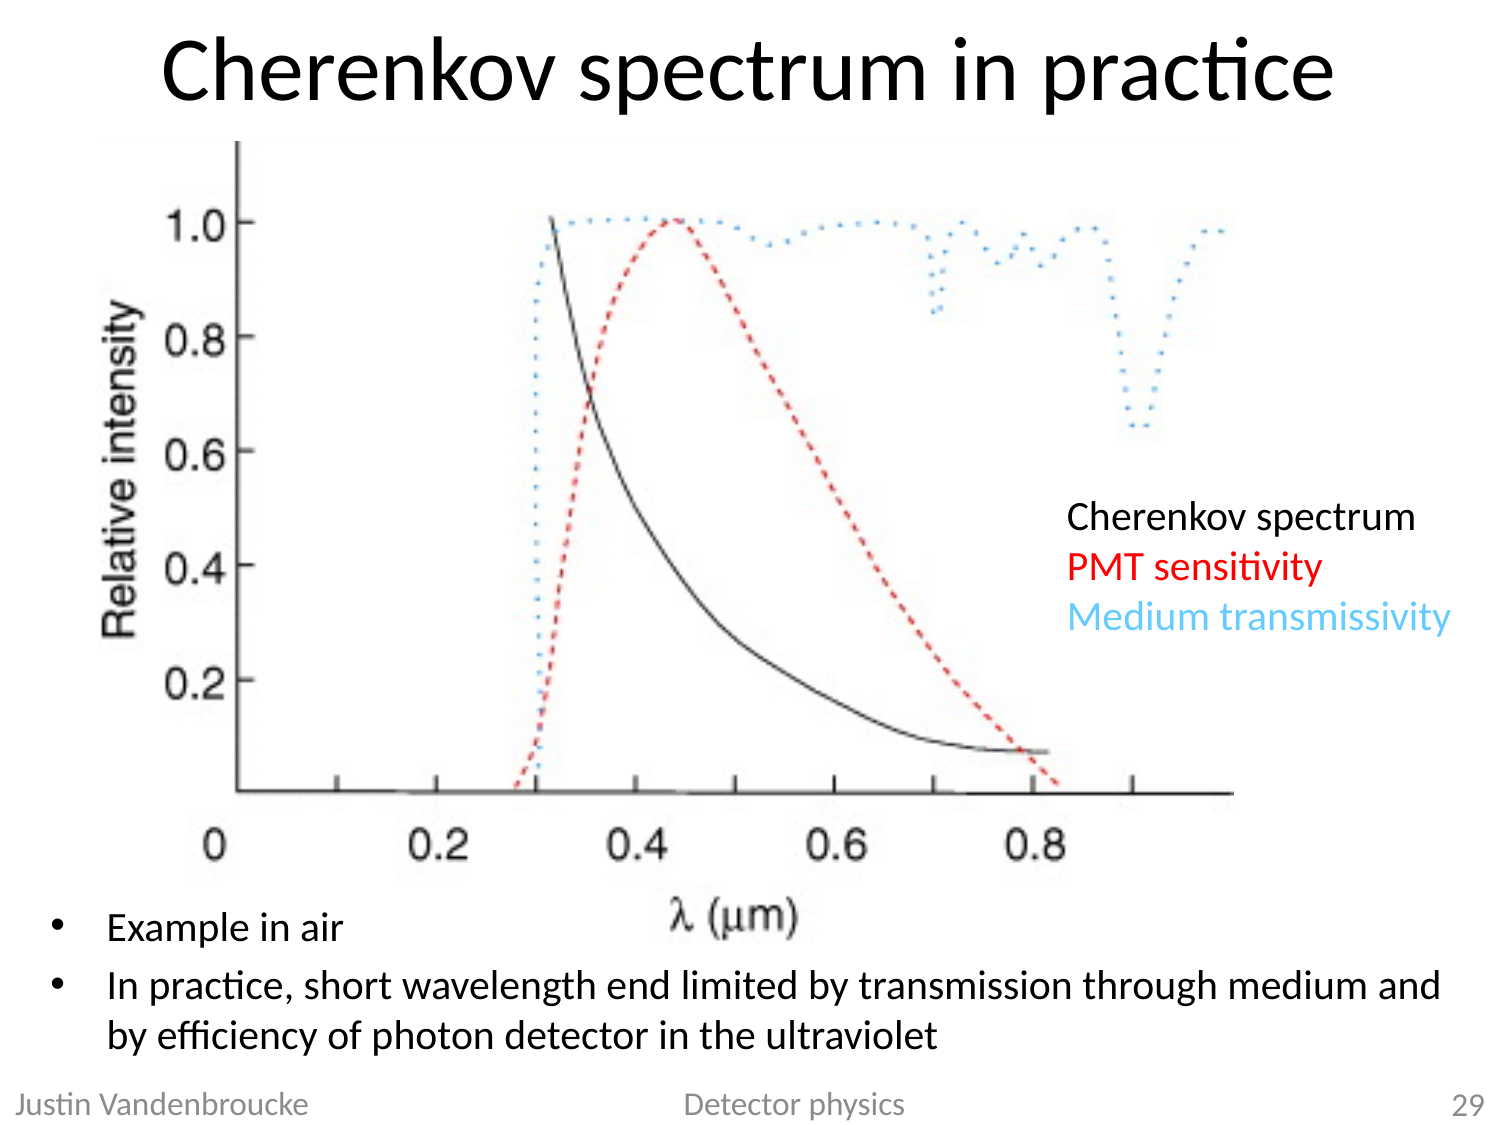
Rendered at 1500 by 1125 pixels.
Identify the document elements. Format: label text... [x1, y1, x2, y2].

slide_number 29 [1145, 1079, 1500, 1125]
footer Justin Vandenbroucke Detector physics [0, 1078, 1014, 1125]
text_box Cherenkov spectrum PMT sensitivity Medium transmissivity [1238, 481, 1500, 647]
picture [97, 141, 1234, 945]
list Example in air In practice, short wavelength end limited by transmission through medium and by efficiency of photon detector in the ultraviolet [35, 892, 1465, 1093]
title Cherenkov spectrum in practice [75, 0, 1425, 128]
